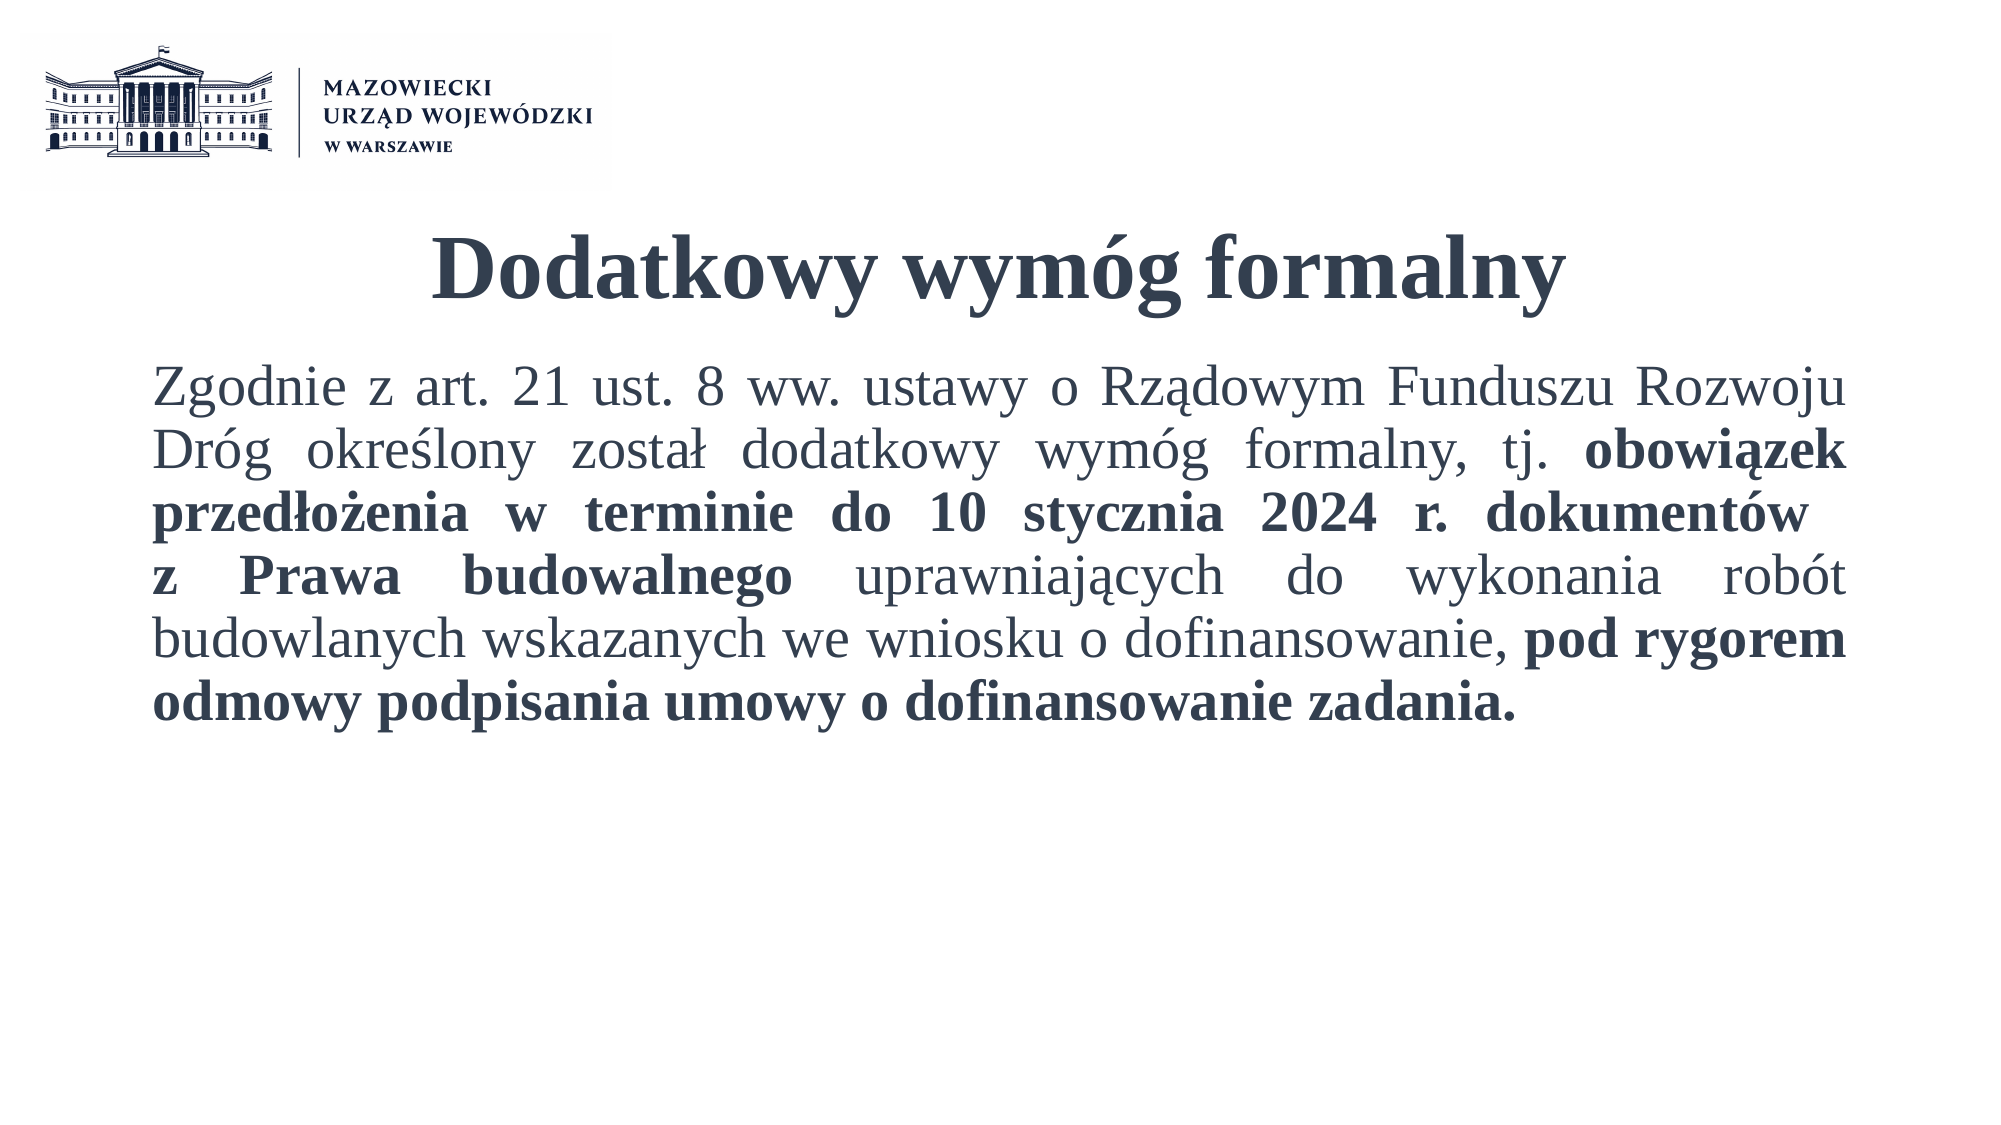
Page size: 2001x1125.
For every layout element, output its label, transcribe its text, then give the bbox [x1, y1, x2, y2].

list Zgodnie z art. 21 ust. 8 ww. ustawy o Rządowym Funduszu Rozwoju Dróg określony został dodatkowy wymóg formalny, tj. obowiązek przedłożenia w terminie do 10 stycznia 2024 r. dokumentów z Prawa budowalnego uprawniających do wykonania robót budowlanych wskazanych we wniosku o dofinansowanie, pod rygorem odmowy podpisania umowy o dofinansowanie zadania. [137, 347, 1863, 1062]
title Dodatkowy wymóg formalny [137, 190, 1863, 347]
picture [20, 33, 612, 191]
